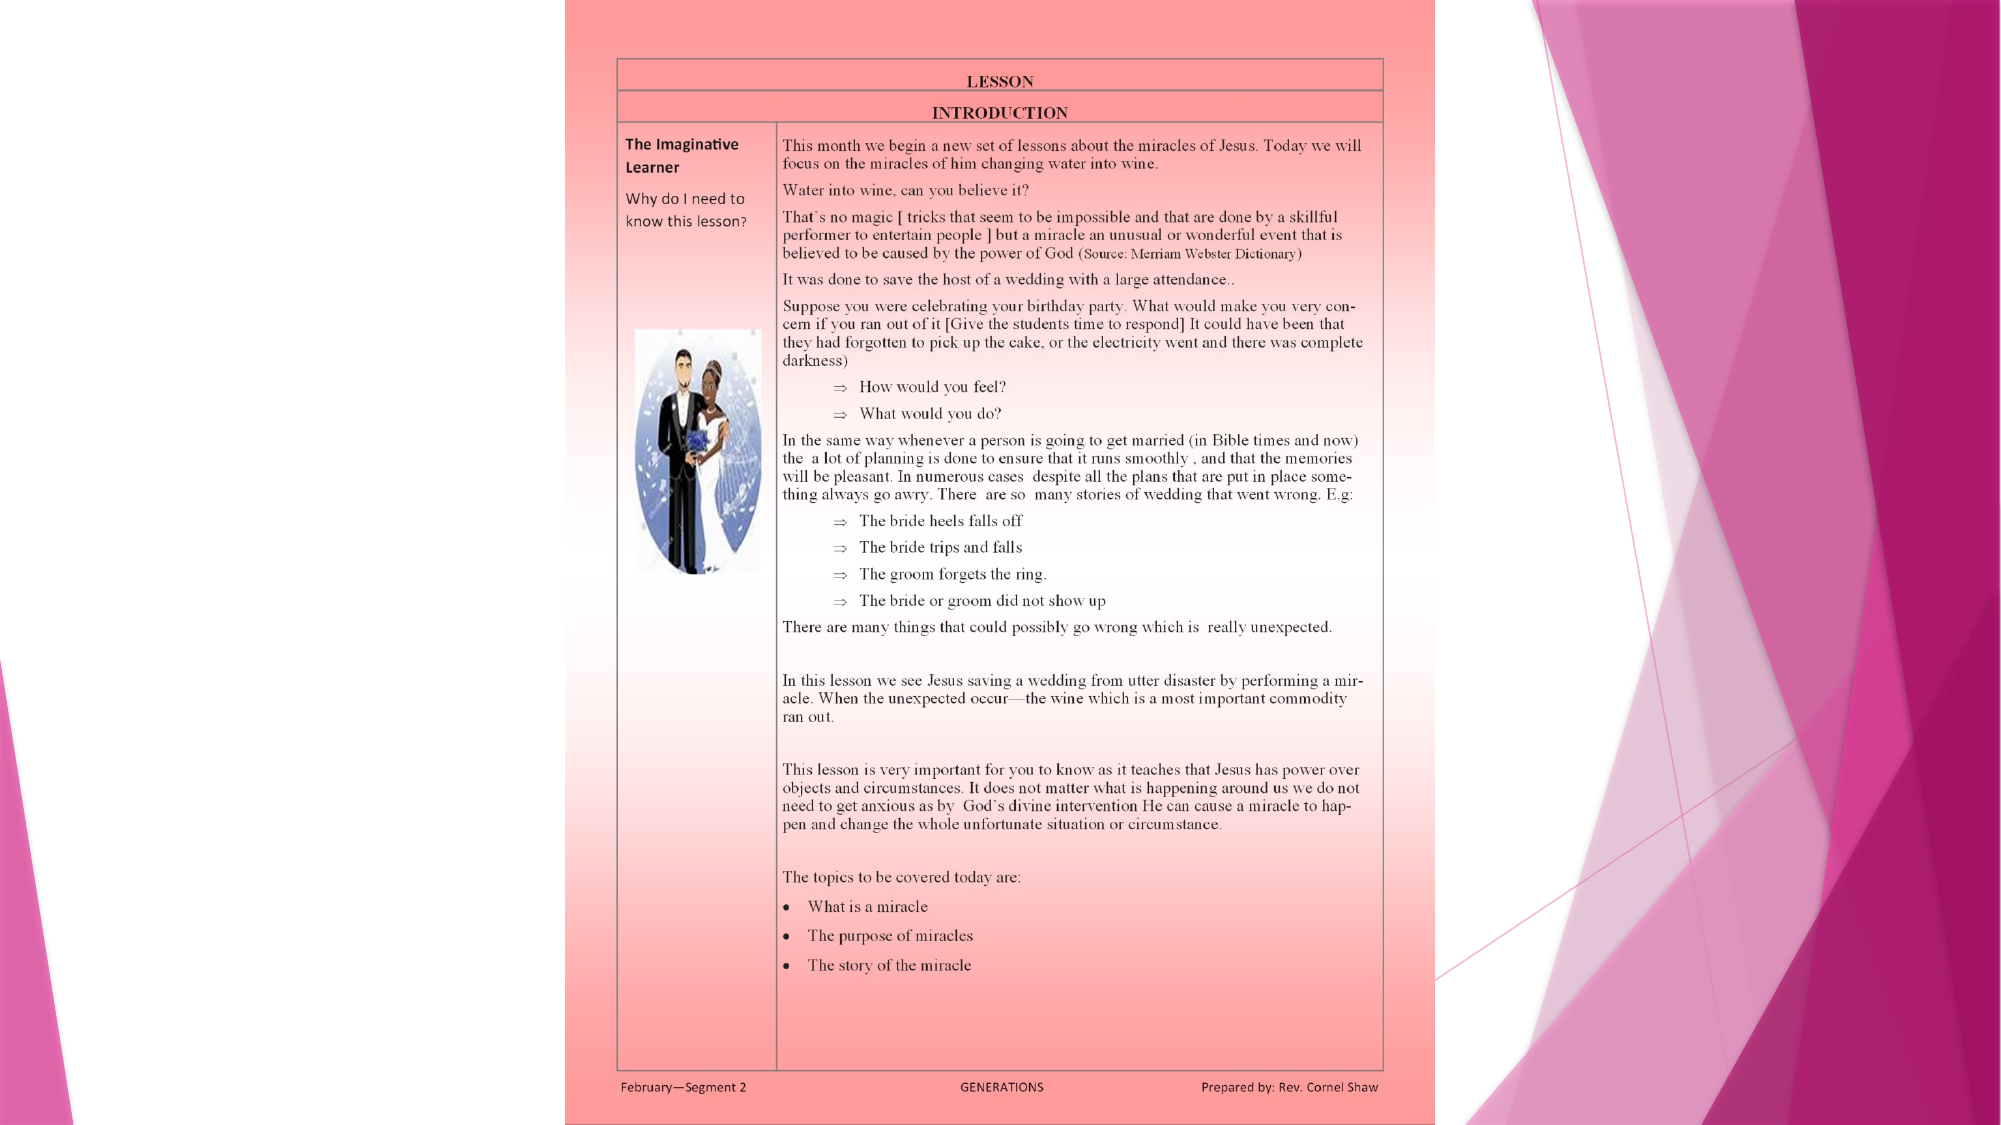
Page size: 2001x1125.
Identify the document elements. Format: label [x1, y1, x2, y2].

picture [564, 0, 1436, 1125]
